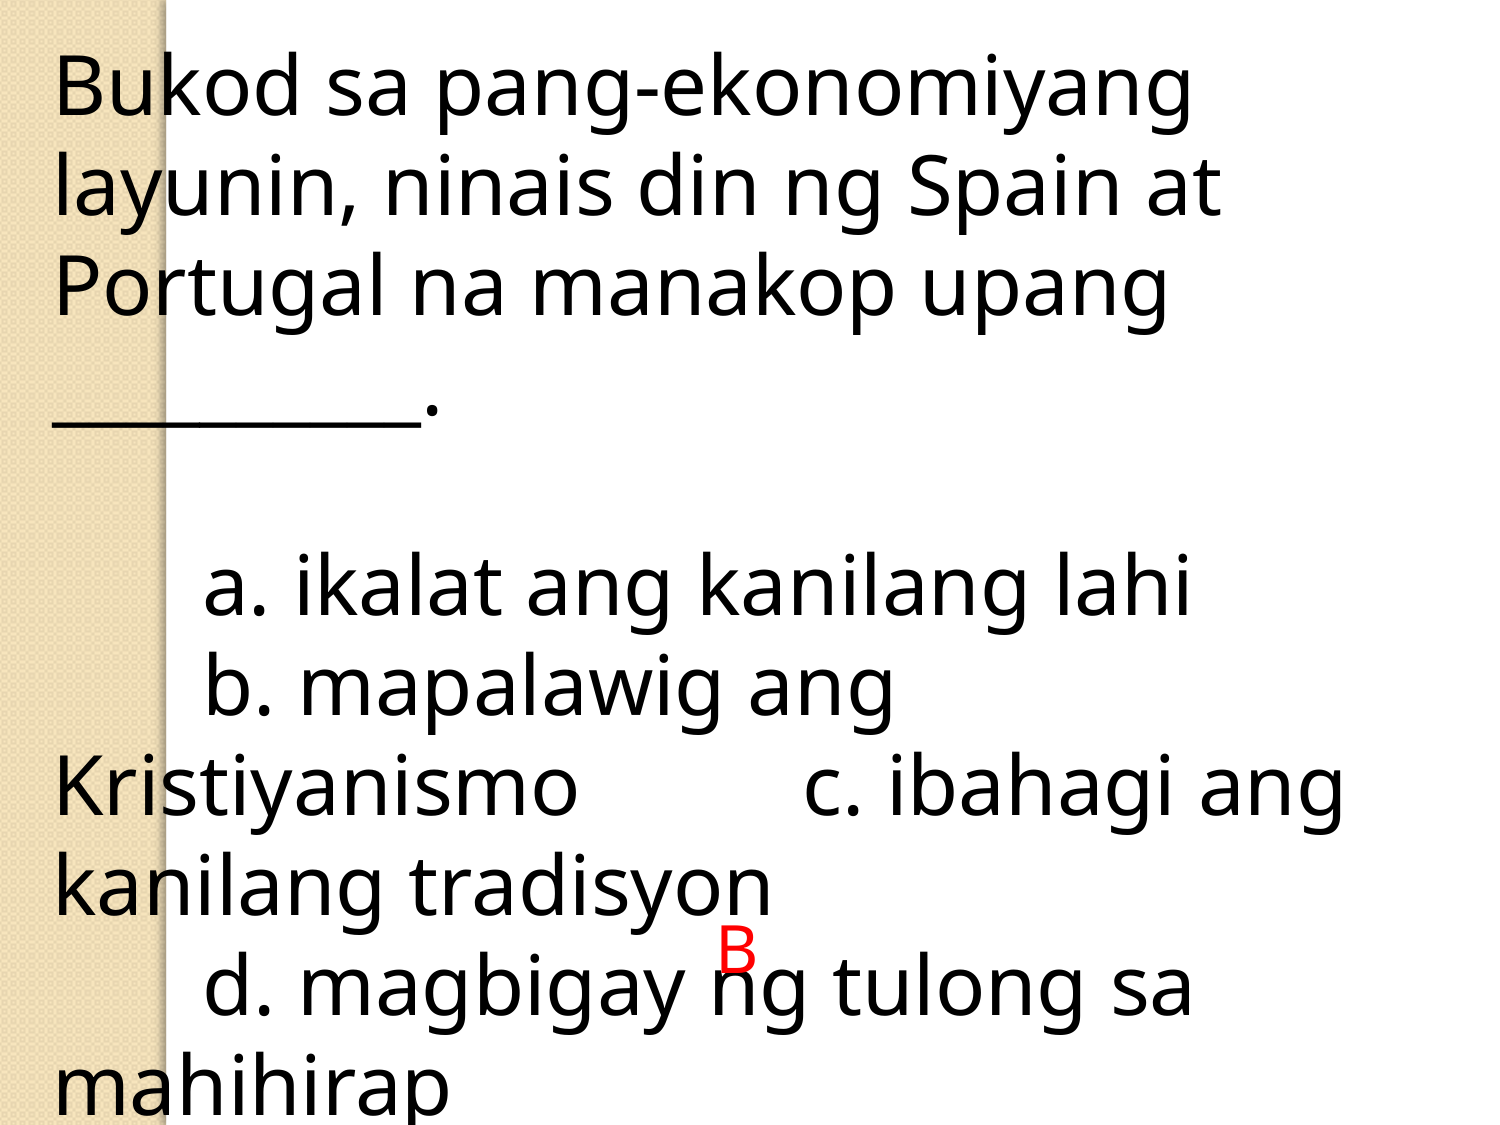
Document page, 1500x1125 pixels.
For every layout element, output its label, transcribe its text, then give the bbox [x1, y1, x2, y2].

text_box [624, 995, 925, 1050]
text_box Bukod sa pang-ekonomiyang layunin, ninais din ng Spain at Portugal na manakop upang __________. a. ikalat ang kanilang lahi b. mapalawig ang Kristiyanismo c. ibahagi ang kanilang tradisyon d. magbigay ng tulong sa mahihirap [37, 24, 1463, 950]
text_box B [437, 899, 1038, 995]
